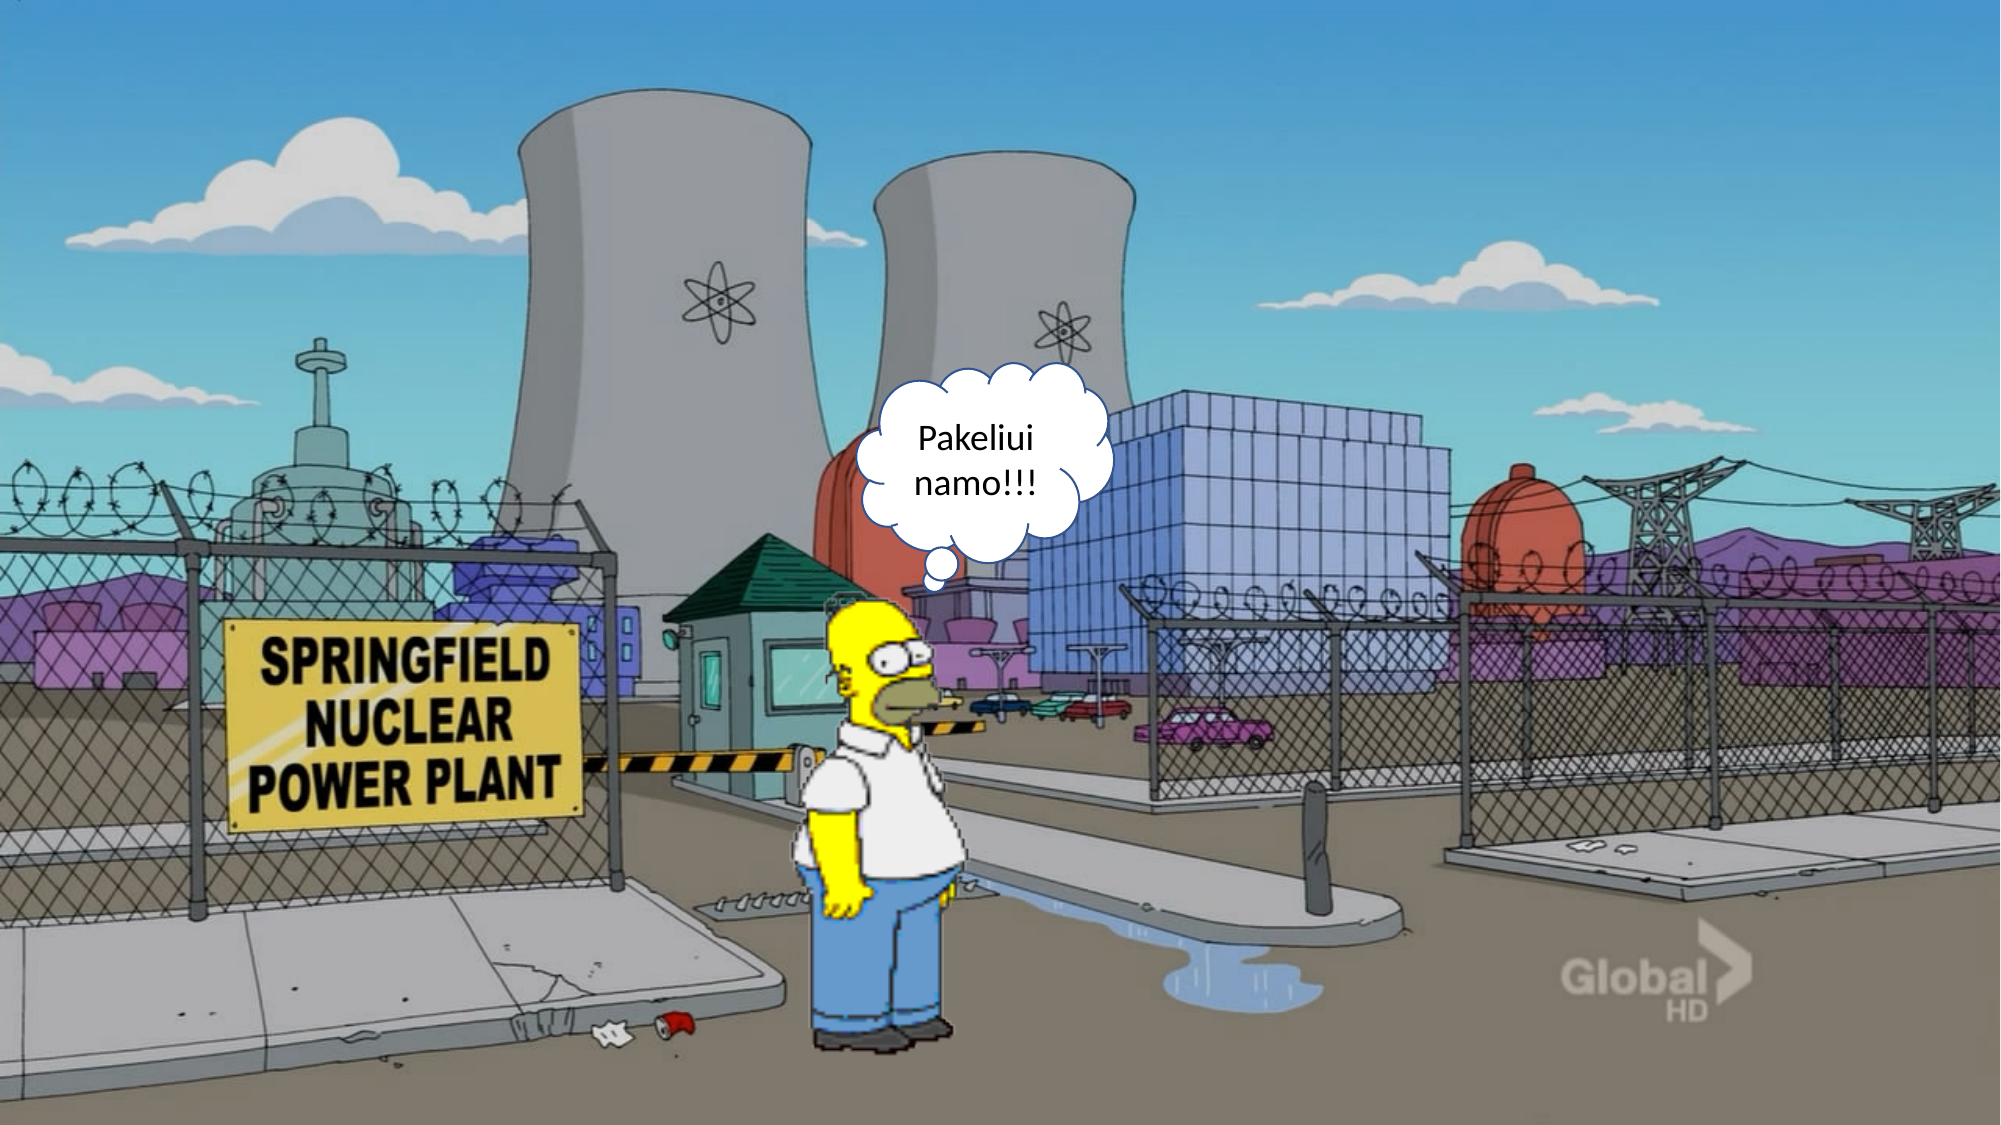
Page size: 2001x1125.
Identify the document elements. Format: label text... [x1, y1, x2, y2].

text_box 160 × 168 [1161, 783, 2000, 1049]
picture [0, 0, 2001, 1125]
text_box Pakeliui namo!!! [855, 362, 1116, 521]
